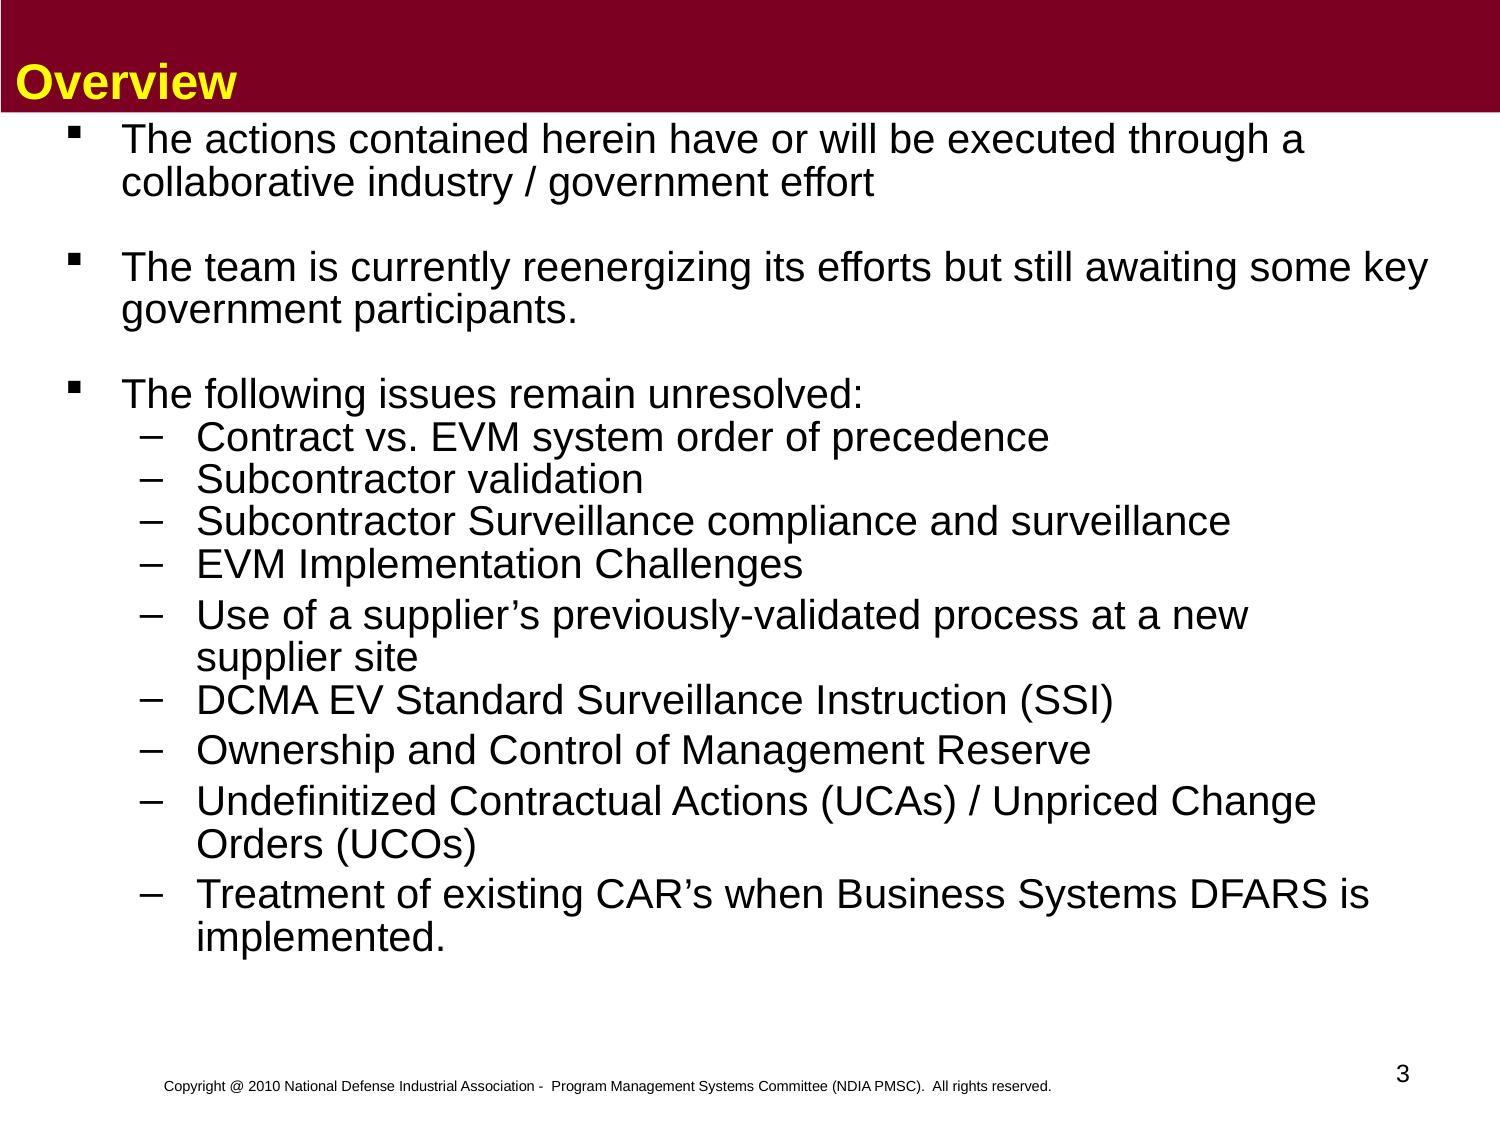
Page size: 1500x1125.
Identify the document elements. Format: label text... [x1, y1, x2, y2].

title Overview [0, 37, 1351, 118]
text_box The actions contained herein have or will be executed through a collaborative industry / government effort The team is currently reenergizing its efforts but still awaiting some key government participants. The following issues remain unresolved: Contract vs. EVM system order of precedence Subcontractor validation Subcontractor Surveillance compliance and surveillance EVM Implementation Challenges Use of a supplier’s previously-validated process at a new supplier site DCMA EV Standard Surveillance Instruction (SSI) Ownership and Control of Management Reserve Undefinitized Contractual Actions (UCAs) / Unpriced Change Orders (UCOs) Treatment of existing CAR’s when Business Systems DFARS is implemented. [50, 112, 1450, 1061]
slide_number 3 [1074, 1061, 1426, 1101]
